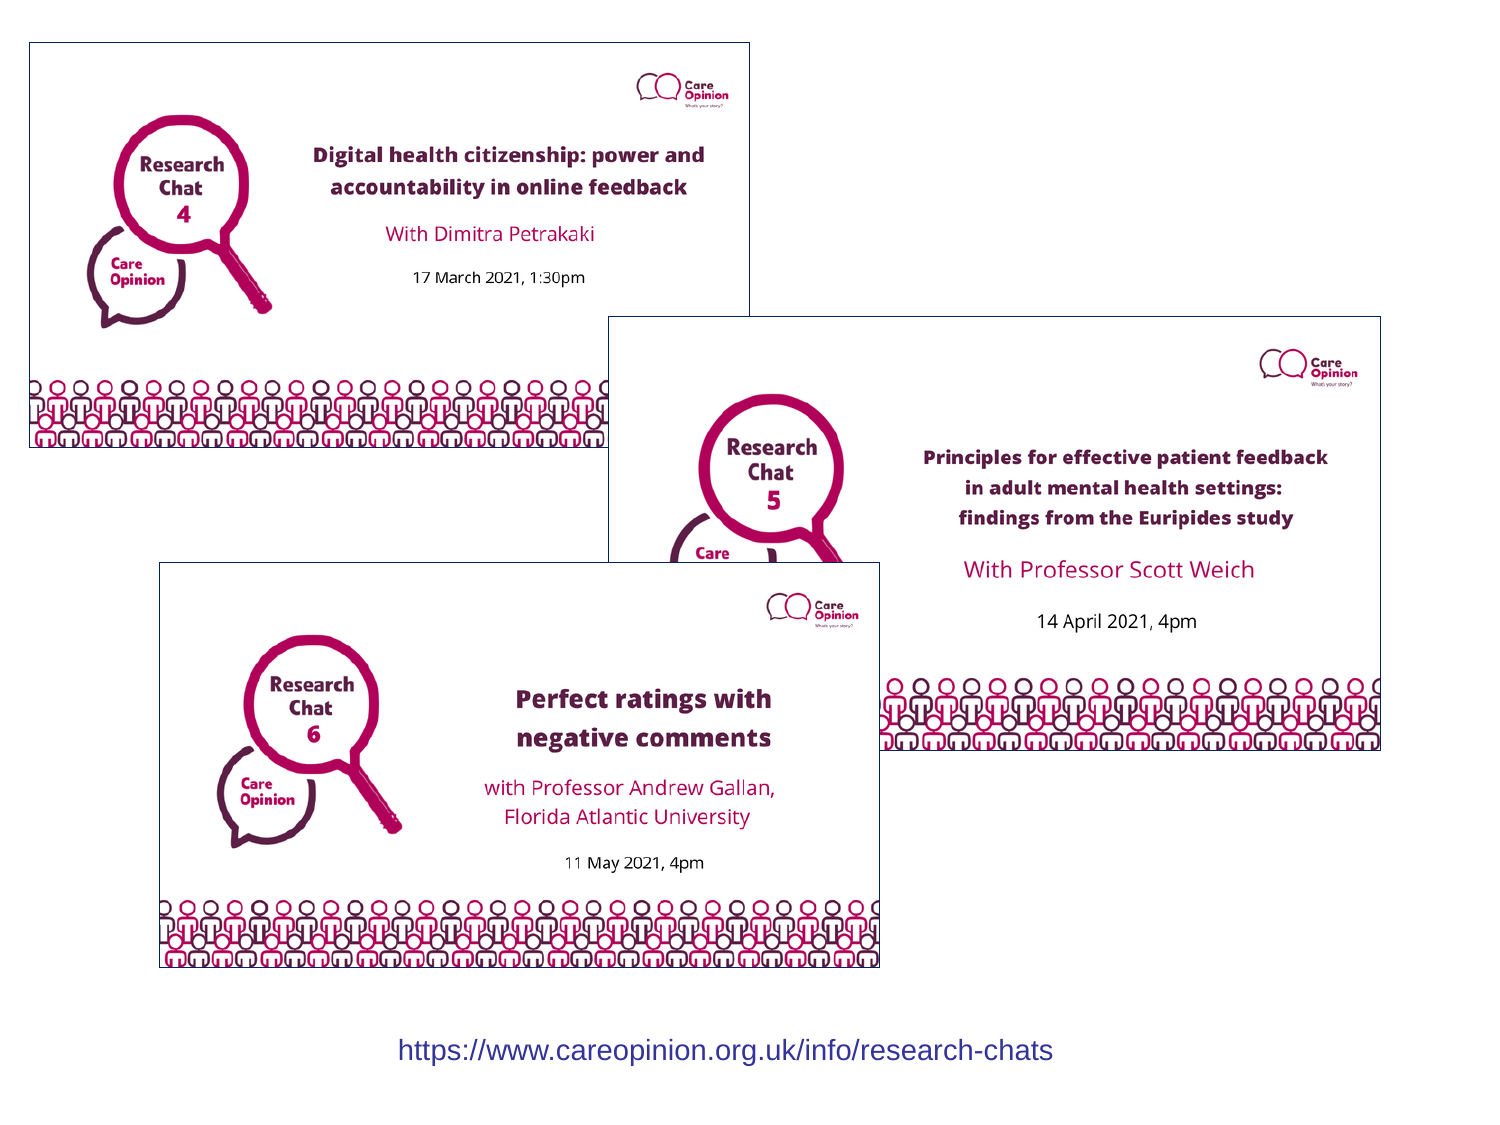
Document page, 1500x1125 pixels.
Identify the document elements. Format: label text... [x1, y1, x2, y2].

picture [29, 42, 1381, 969]
text_box https://www.careopinion.org.uk/info/research-chats [29, 1024, 1424, 1074]
